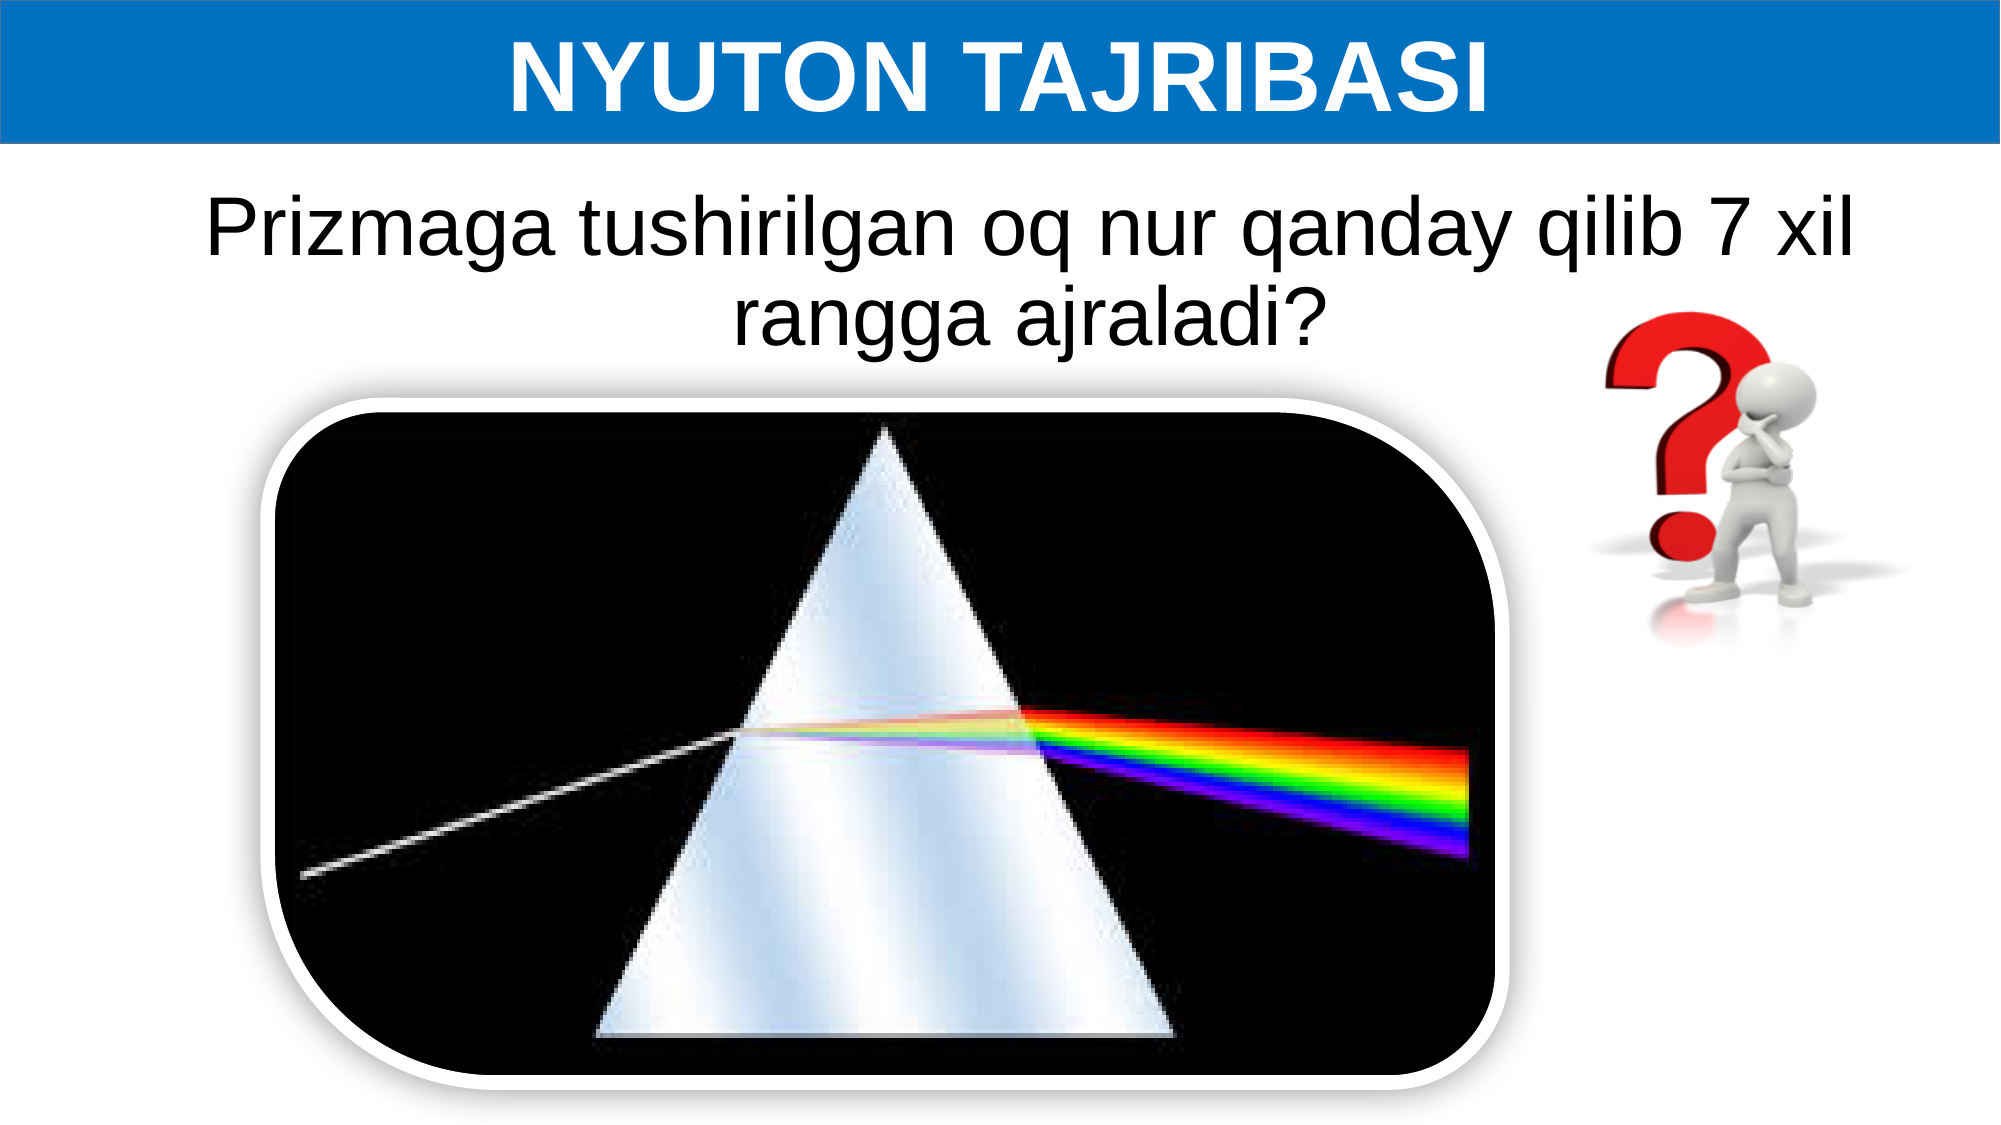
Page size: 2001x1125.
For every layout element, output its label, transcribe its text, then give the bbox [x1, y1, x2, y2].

text_box NYUTON TAJRIBASI [0, 0, 2000, 144]
picture [1559, 306, 1943, 654]
picture [267, 405, 1503, 1083]
title Prizmaga tushirilgan oq nur qanday qilib 7 xil rangga ajraladi? [152, 198, 1909, 350]
